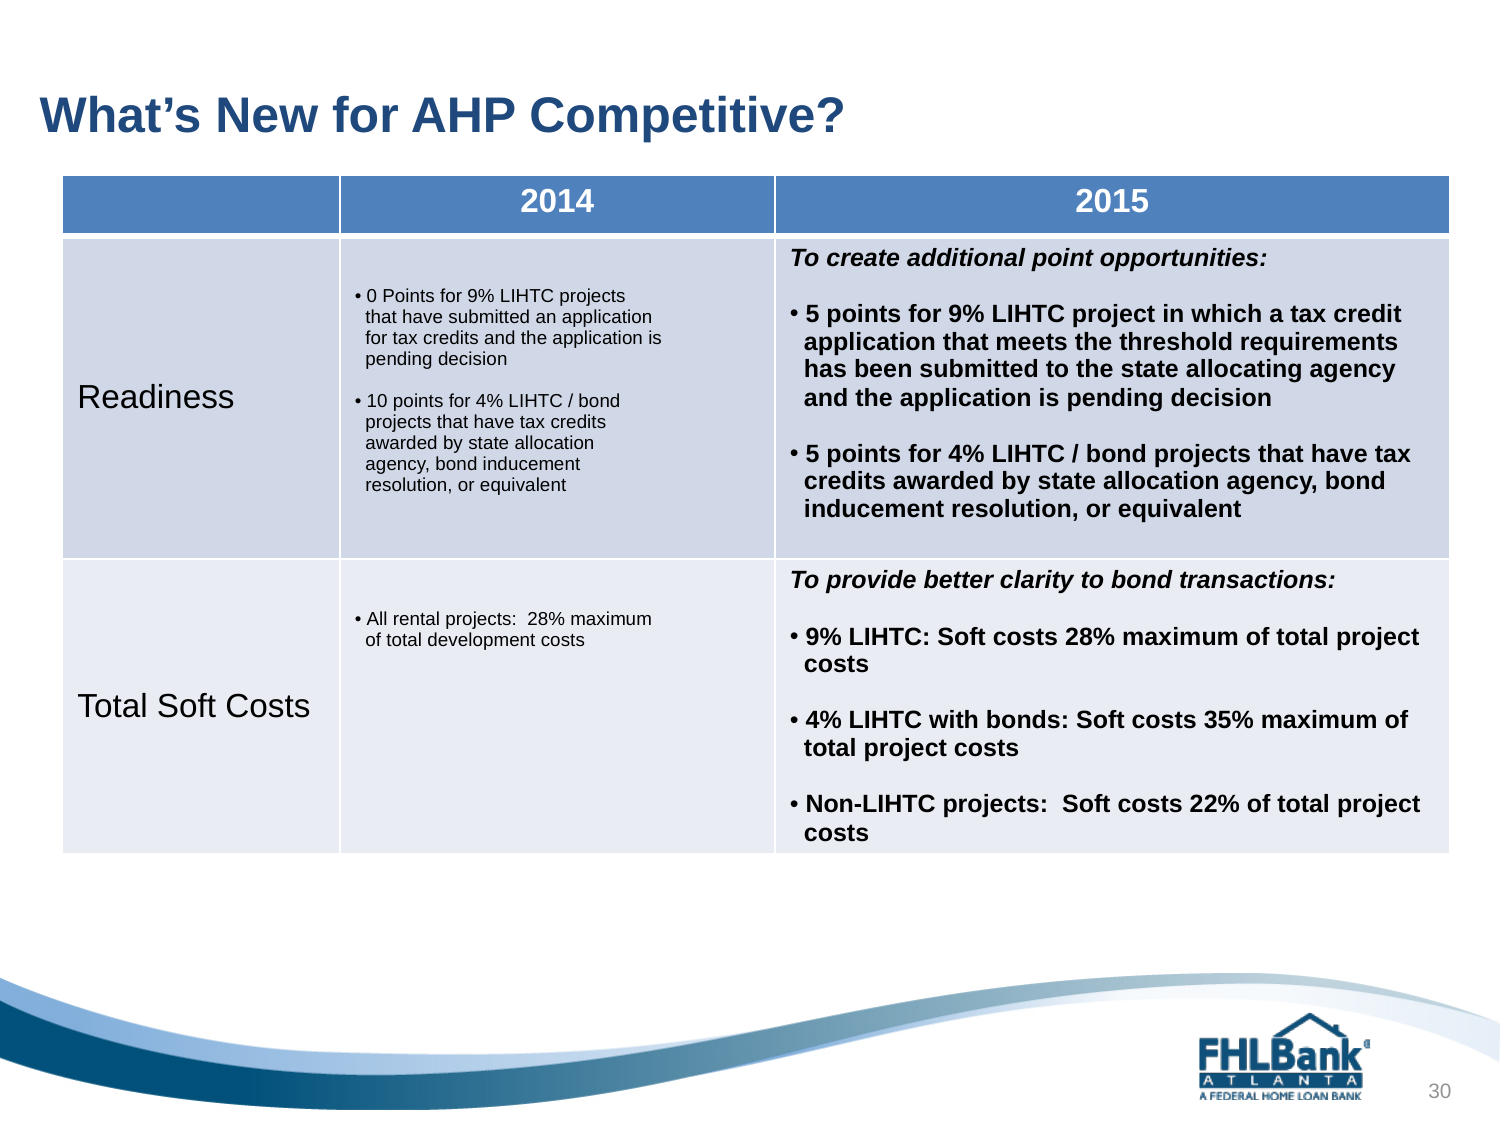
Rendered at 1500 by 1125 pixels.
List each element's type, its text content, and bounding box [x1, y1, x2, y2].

table_cell To provide better clarity to bond transactions: 9% LIHTC: Soft costs 28% maximum of total project costs 4% LIHTC with bonds: Soft costs 35% maximum of total project costs Non-LIHTC projects: Soft costs 22% of total project costs [776, 560, 1449, 853]
table_header [63, 176, 339, 233]
table_cell 0 Points for 9% LIHTC projects that have submitted an application for tax credits and the application is pending decision 10 points for 4% LIHTC / bond projects that have tax credits awarded by state allocation agency, bond inducement resolution, or equivalent [341, 239, 774, 558]
slide_number 30 [1370, 1060, 1467, 1121]
picture [0, 966, 1500, 1121]
table_cell To create additional point opportunities: 5 points for 9% LIHTC project in which a tax credit application that meets the threshold requirements has been submitted to the state allocating agency and the application is pending decision 5 points for 4% LIHTC / bond projects that have tax credits awarded by state allocation agency, bond inducement resolution, or equivalent [776, 239, 1449, 558]
text_box What’s New for AHP Competitive? [24, 50, 1438, 175]
table_cell Total Soft Costs [63, 560, 339, 853]
table_header 2015 [776, 176, 1449, 233]
table_cell Readiness [63, 239, 339, 558]
table_header 2014 [341, 176, 774, 233]
table_cell All rental projects: 28% maximum of total development costs [341, 560, 774, 853]
